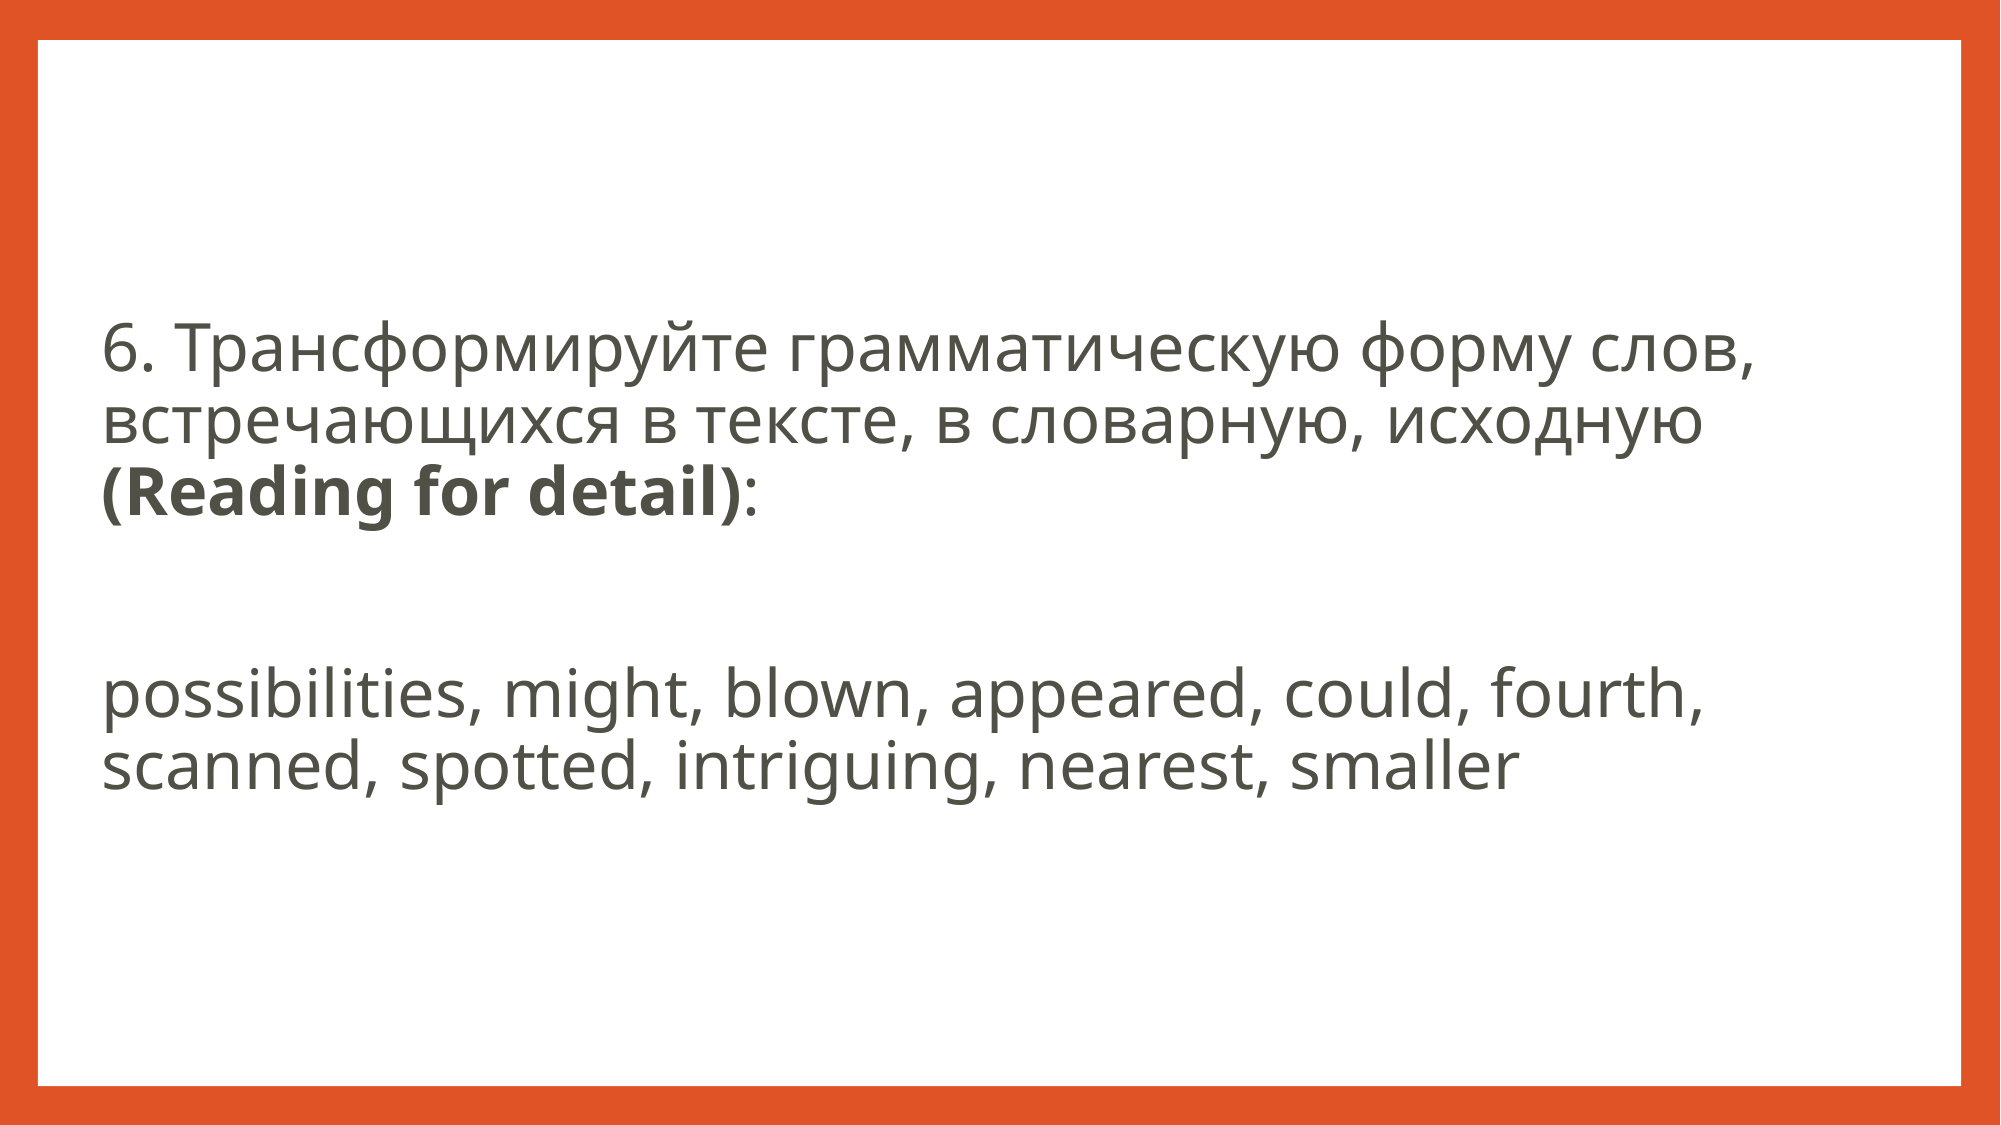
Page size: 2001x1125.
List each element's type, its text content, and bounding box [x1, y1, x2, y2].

list 6. Трансформируйте грамматическую форму слов, встречающихся в тексте, в словарную, исходную (Reading for detail): possibilities, might, blown, appeared, could, fourth, scanned, spotted, intriguing, nearest, smaller [79, 306, 1914, 1059]
